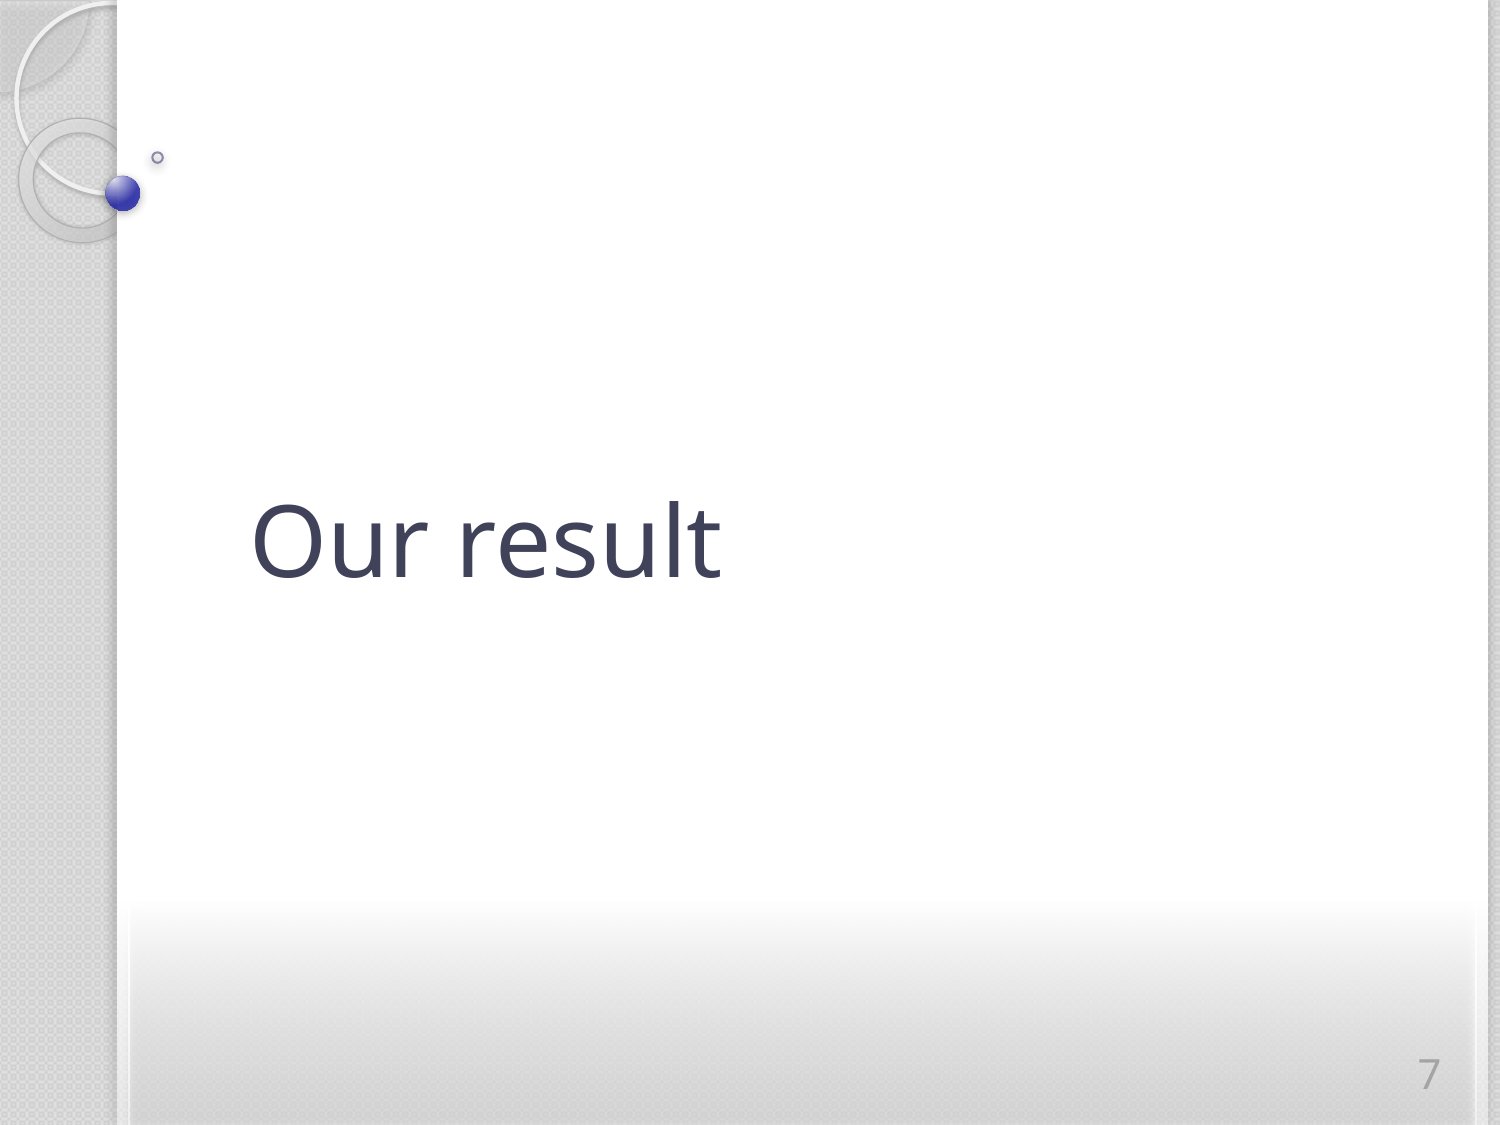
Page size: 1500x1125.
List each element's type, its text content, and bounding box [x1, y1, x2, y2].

title Our result [234, 363, 1450, 605]
slide_number 7 [1371, 1034, 1488, 1113]
